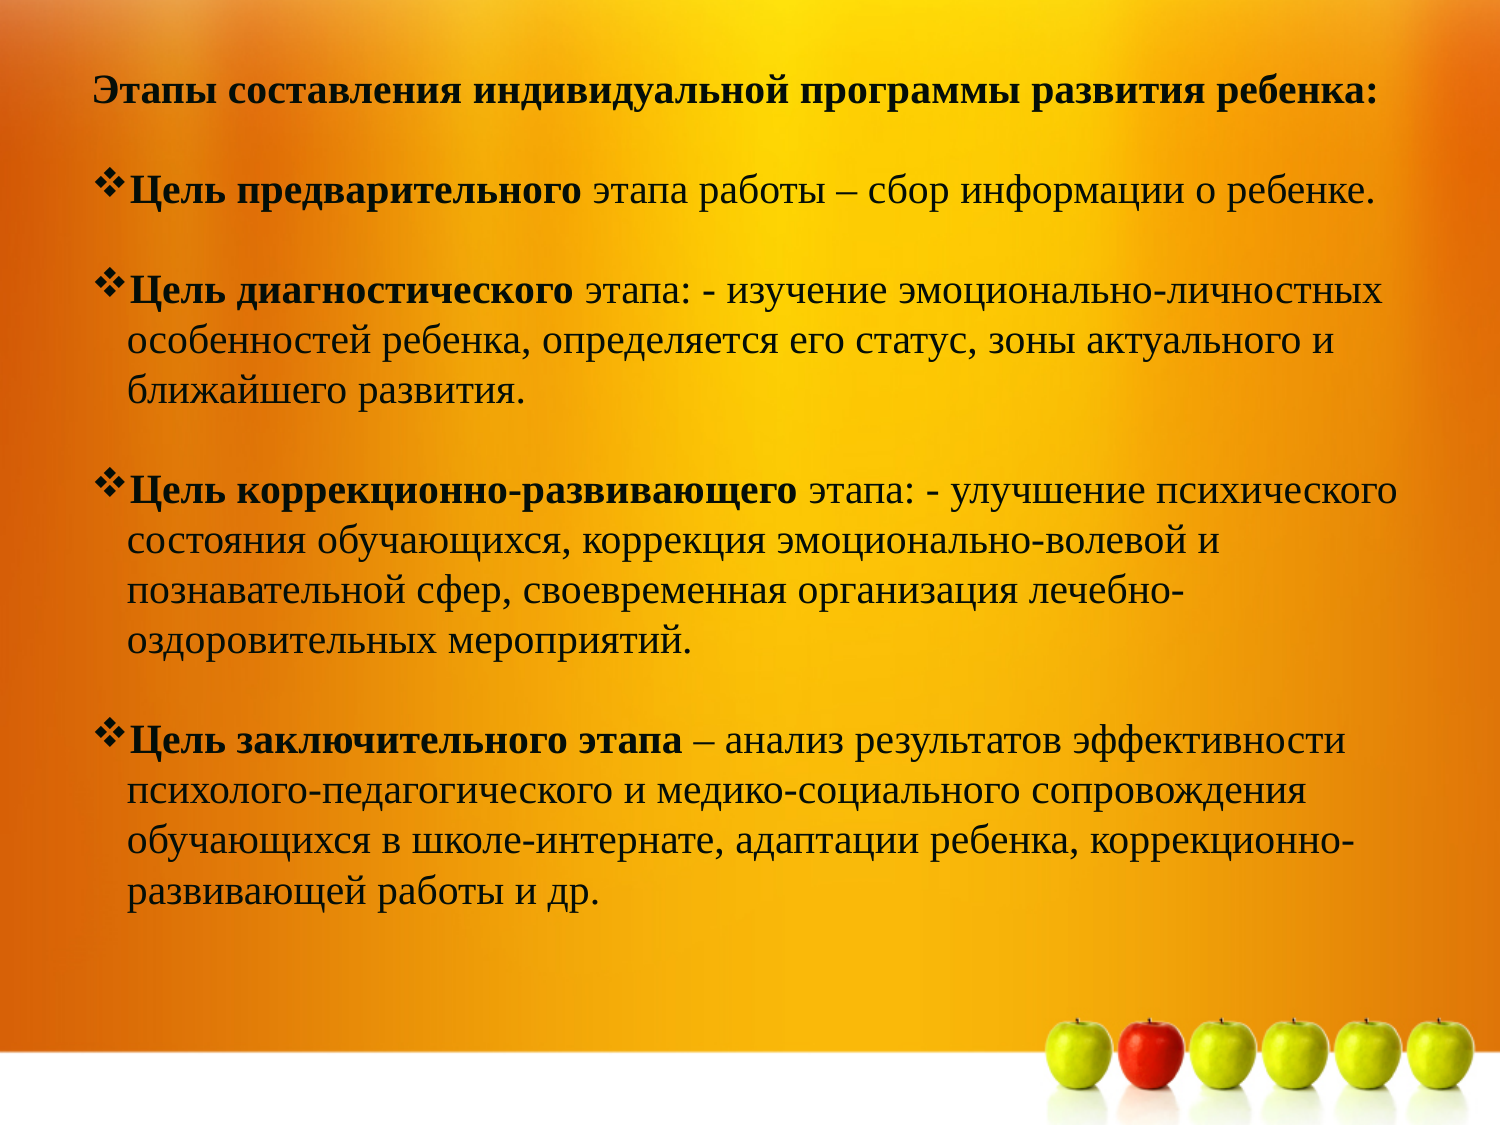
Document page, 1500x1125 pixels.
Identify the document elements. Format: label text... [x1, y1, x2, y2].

text_box Этапы составления индивидуальной программы развития ребенка: Цель предварительного этапа работы – сбор информации о ребенке. Цель диагностического этапа: - изучение эмоционально-личностных особенностей ребенка, определяется его статус, зоны актуального и ближайшего развития. Цель коррекционно-развивающего этапа: - улучшение психического состояния обучающихся, коррекция эмоционально-волевой и познавательной сфер, своевременная организация лечебно-оздоровительных мероприятий. Цель заключительного этапа – анализ результатов эффективности психолого-педагогического и медико-социального сопровождения обучающихся в школе-интернате, адаптации ребенка, коррекционно-развивающей работы и др. [76, 54, 1465, 965]
picture [0, 0, 1500, 1125]
